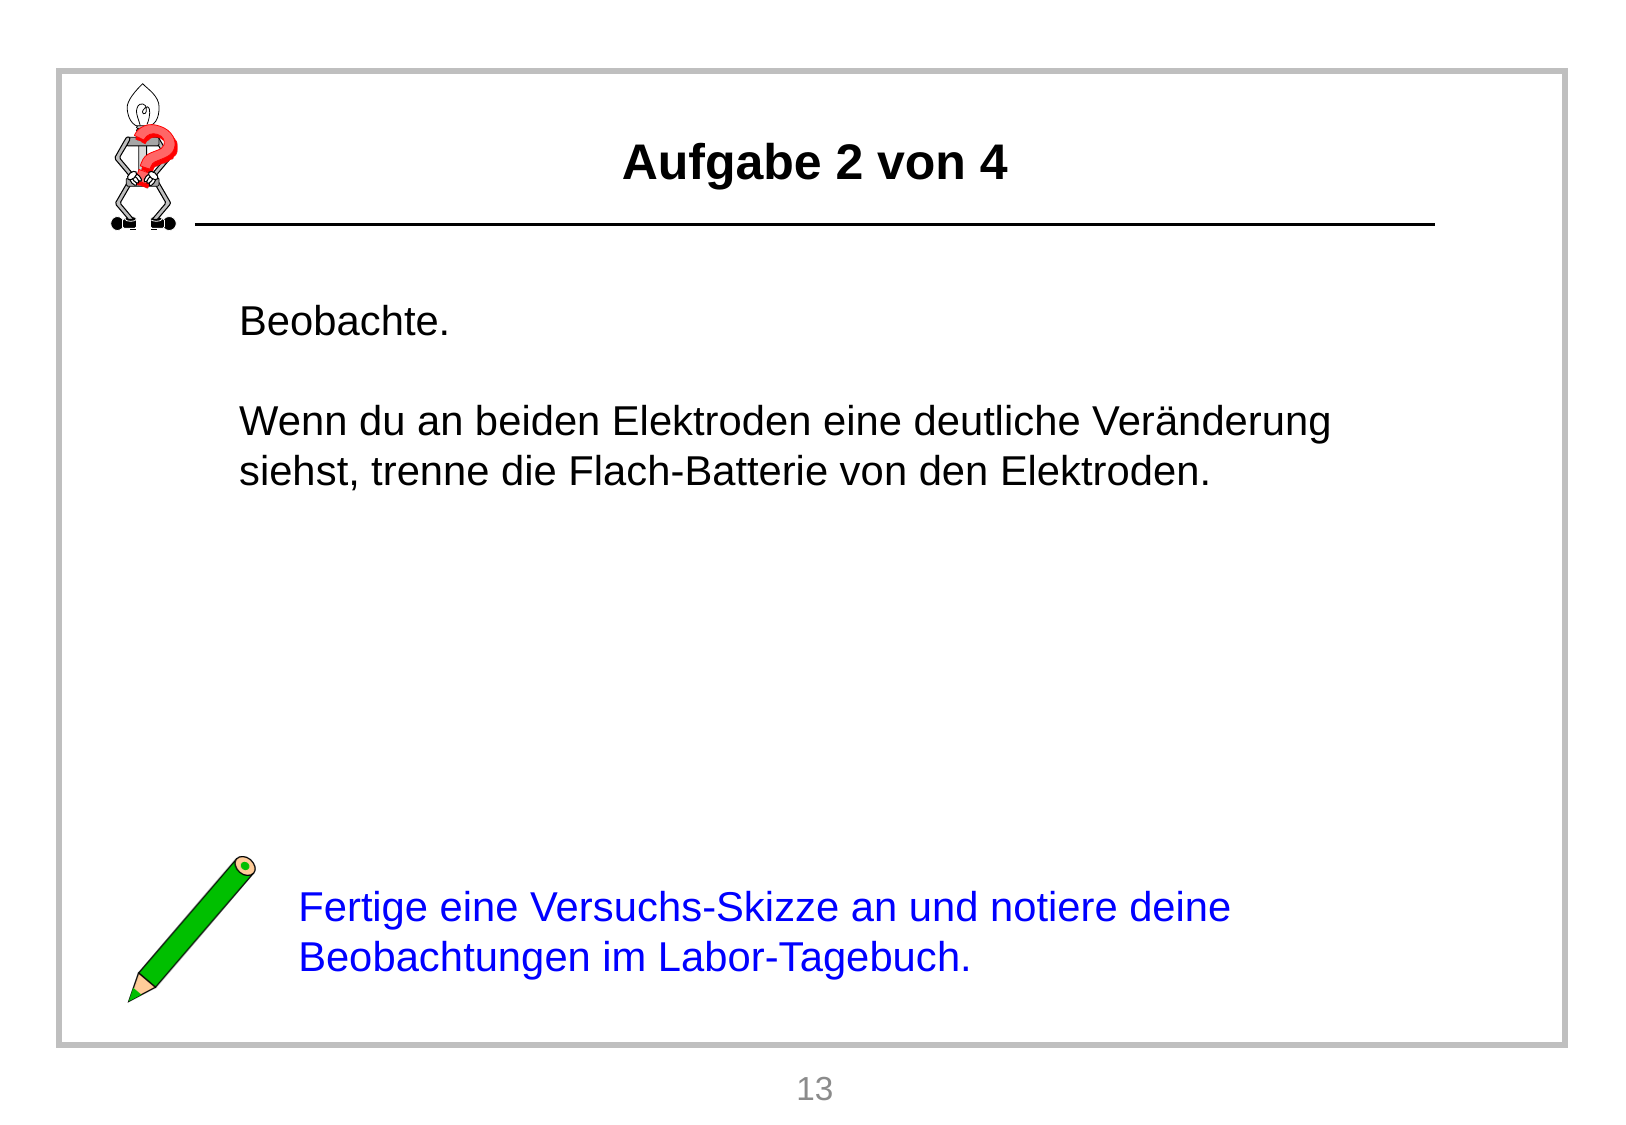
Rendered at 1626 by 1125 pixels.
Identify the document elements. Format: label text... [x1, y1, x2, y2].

title Aufgabe 2 von 4 [224, 100, 1406, 219]
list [127, 856, 257, 1004]
list Beobachte. Wenn du an beiden Elektroden eine deutliche Veränderung siehst, trenne die Flach-Batterie von den Elektroden. [224, 236, 1406, 827]
list Fertige eine Versuchs-Skizze an und notiere deine Beobachtungen im Labor-Tagebuch. [283, 856, 1406, 1004]
slide_number 13 [631, 1057, 998, 1117]
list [104, 82, 186, 231]
